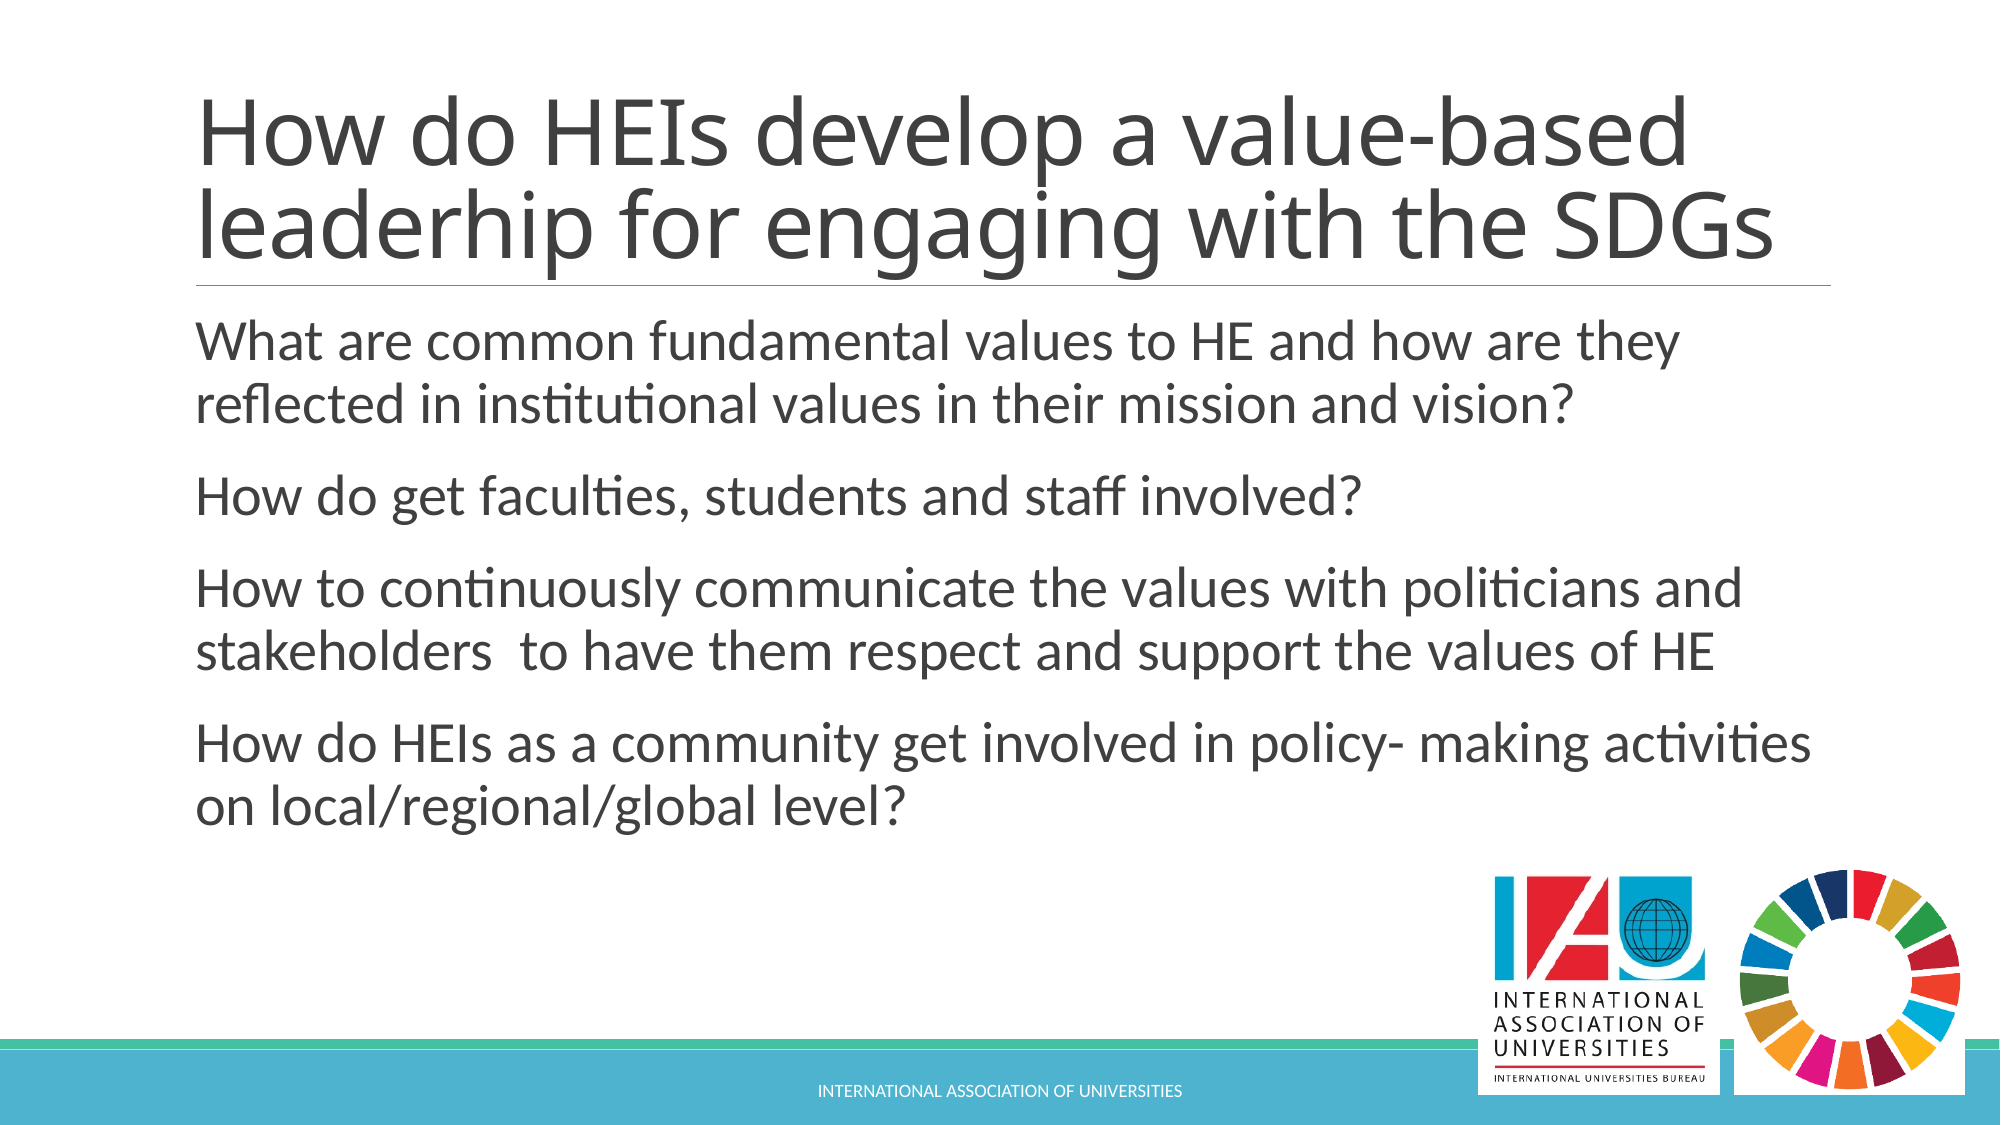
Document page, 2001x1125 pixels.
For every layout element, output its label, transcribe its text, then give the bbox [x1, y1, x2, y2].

footer International Association of Universities [604, 1059, 1396, 1120]
picture [1734, 865, 1965, 1095]
list What are common fundamental values to HE and how are they reflected in institutional values in their mission and vision? How do get faculties, students and staff involved? How to continuously communicate the values with politicians and stakeholders to have them respect and support the values of HE How do HEIs as a community get involved in policy- making activities on local/regional/global level? [180, 302, 1830, 963]
title How do HEIs develop a value-based leaderhip for engaging with the SDGs [180, 47, 1830, 285]
picture [1478, 963, 1720, 1095]
